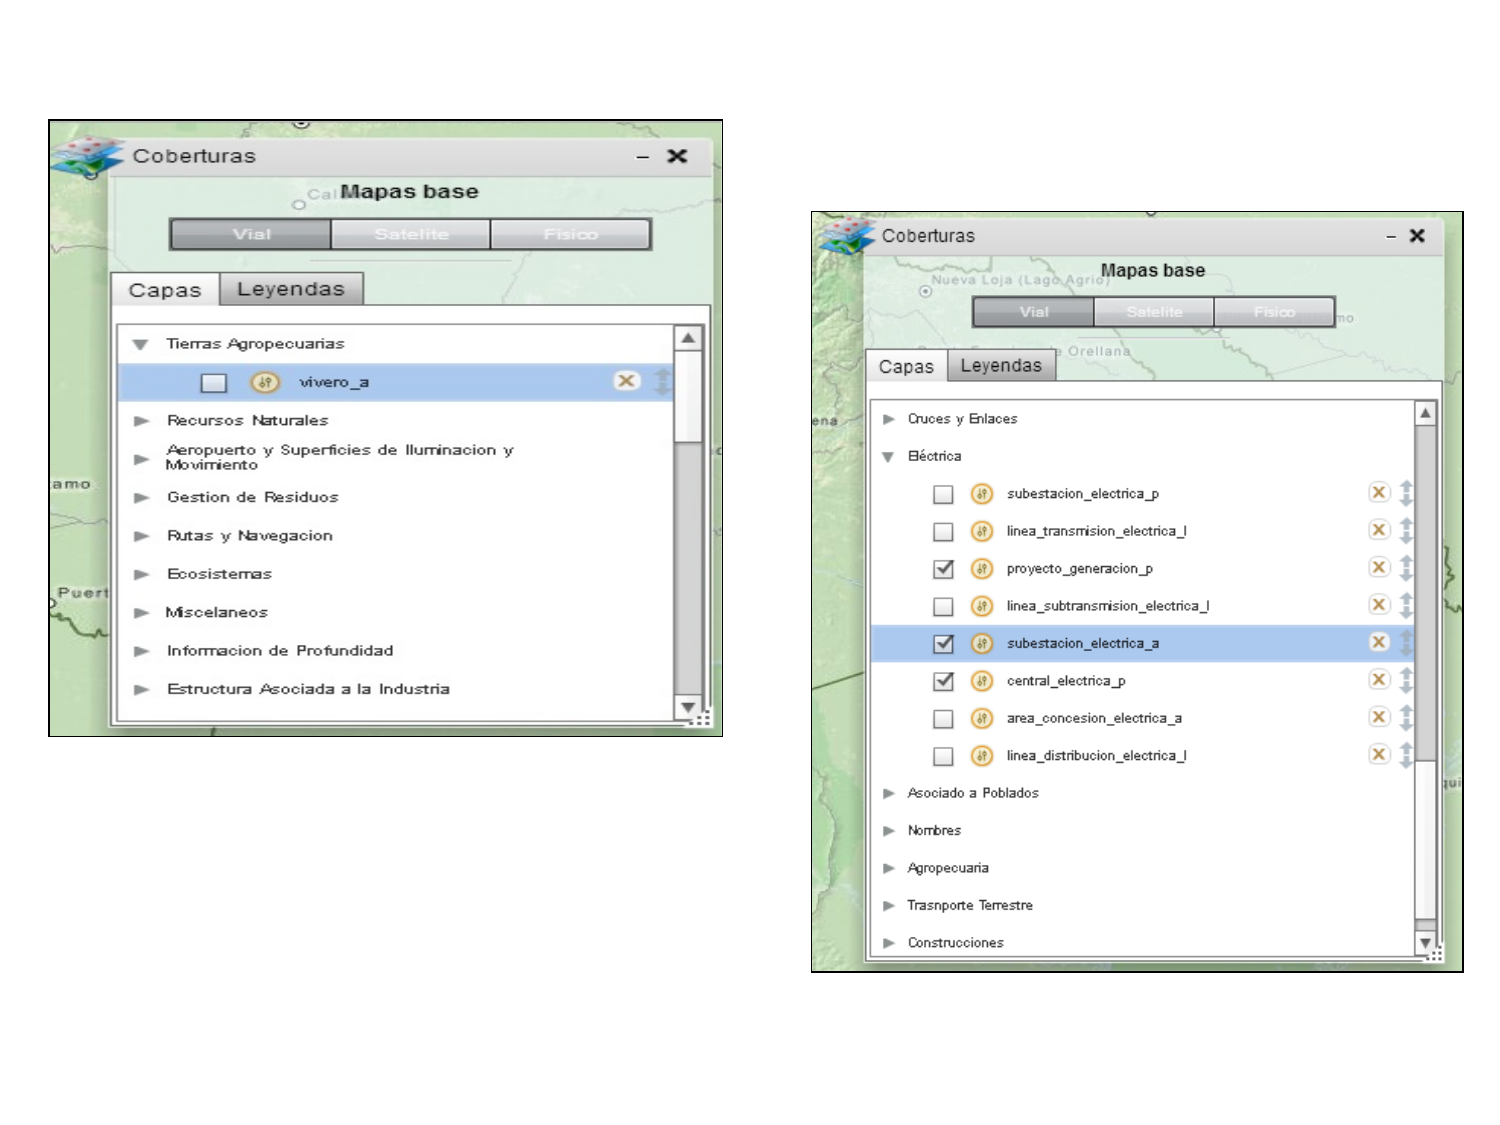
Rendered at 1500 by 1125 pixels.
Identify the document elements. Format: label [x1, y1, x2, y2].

picture [812, 212, 1463, 972]
picture [49, 120, 722, 737]
